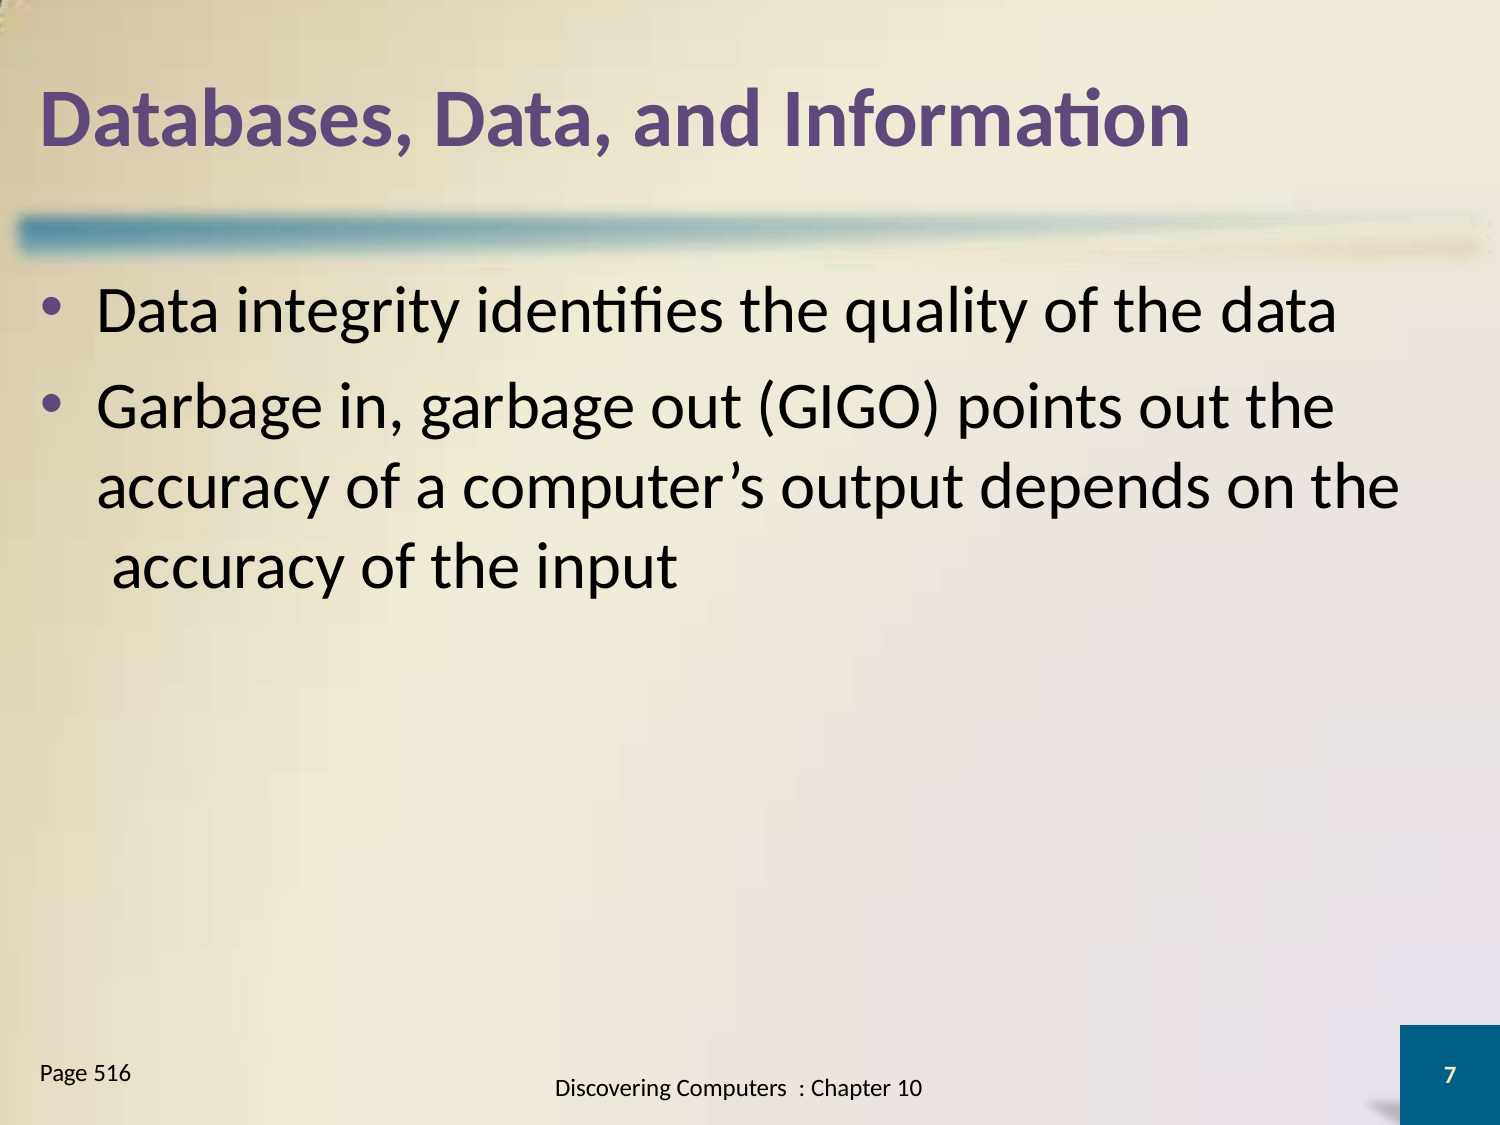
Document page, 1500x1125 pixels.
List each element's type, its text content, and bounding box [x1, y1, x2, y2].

text_box 7 [1441, 1062, 1459, 1089]
picture [0, 0, 1500, 1125]
title Databases, Data, and Information [37, 61, 1204, 247]
footer Discovering Computers : Chapter 10 [553, 1075, 972, 1125]
text_box Page 516 [37, 1060, 135, 1087]
text_box Data integrity identifies the quality of the data Garbage in, garbage out (GIGO) points out the accuracy of a computer’s output depends on the accuracy of the input [37, 247, 1412, 602]
